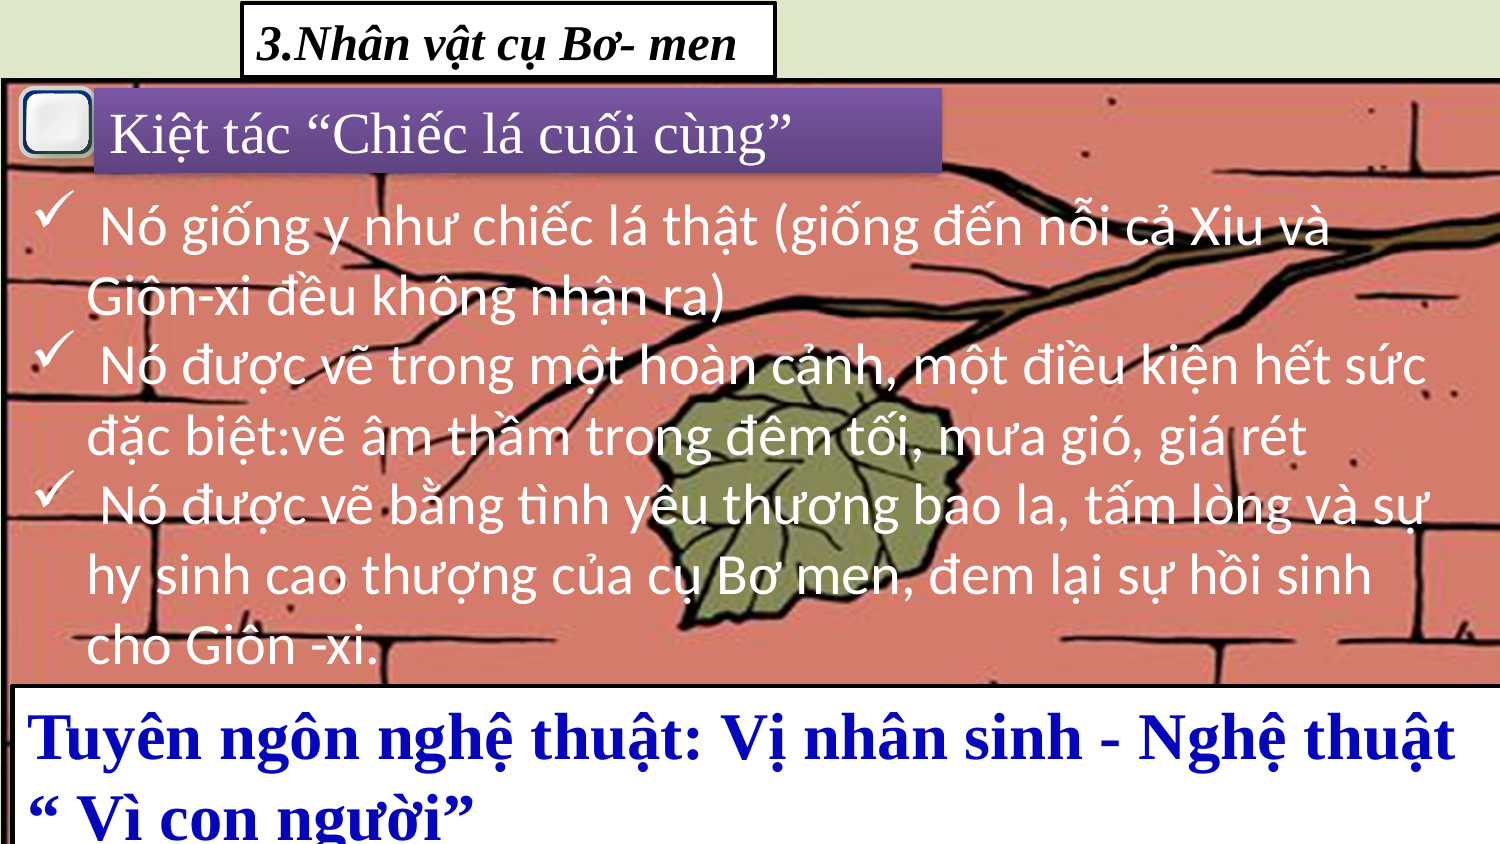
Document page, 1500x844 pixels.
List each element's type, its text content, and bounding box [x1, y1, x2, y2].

picture [1, 78, 1500, 844]
text_box 3.Nhân vật cụ Bơ- men [240, 1, 777, 76]
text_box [20, 87, 95, 157]
